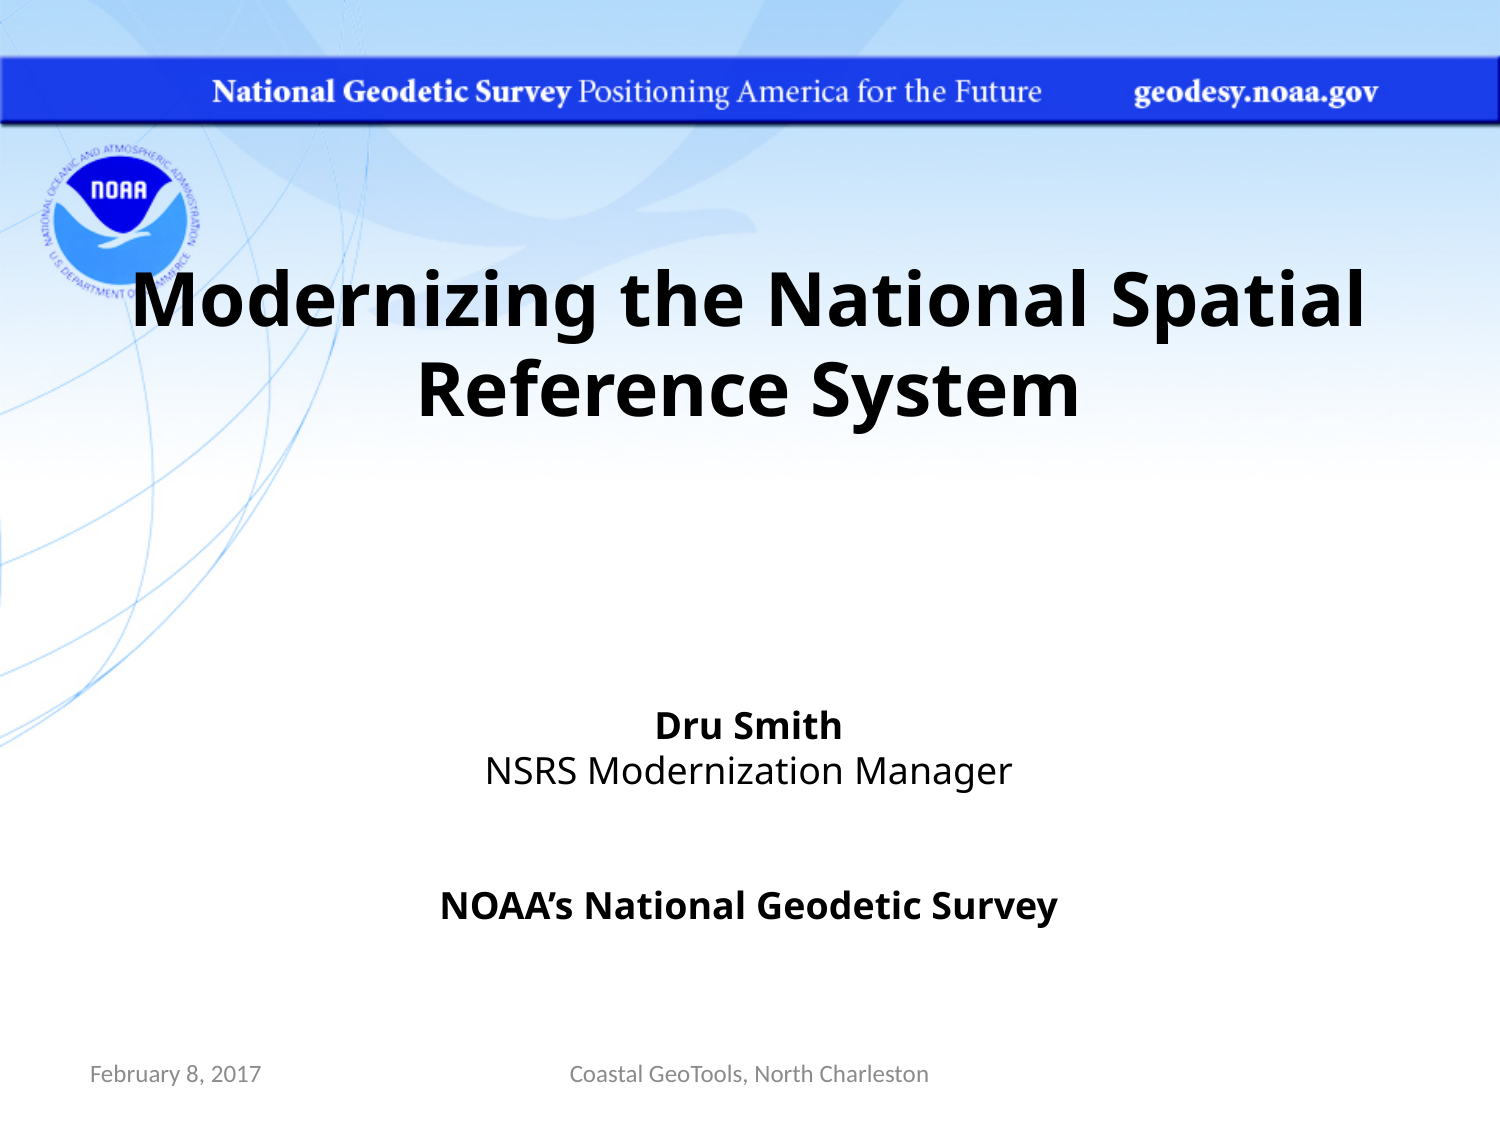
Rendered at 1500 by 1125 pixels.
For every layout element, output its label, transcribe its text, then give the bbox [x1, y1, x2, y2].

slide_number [75, 1042, 425, 1103]
footer Coastal GeoTools, North Charleston [512, 1042, 988, 1103]
text_box Modernizing the National Spatial Reference System Dru Smith NSRS Modernization Manager NOAA’s National Geodetic Survey [76, 313, 1422, 910]
picture [0, 0, 1500, 1125]
